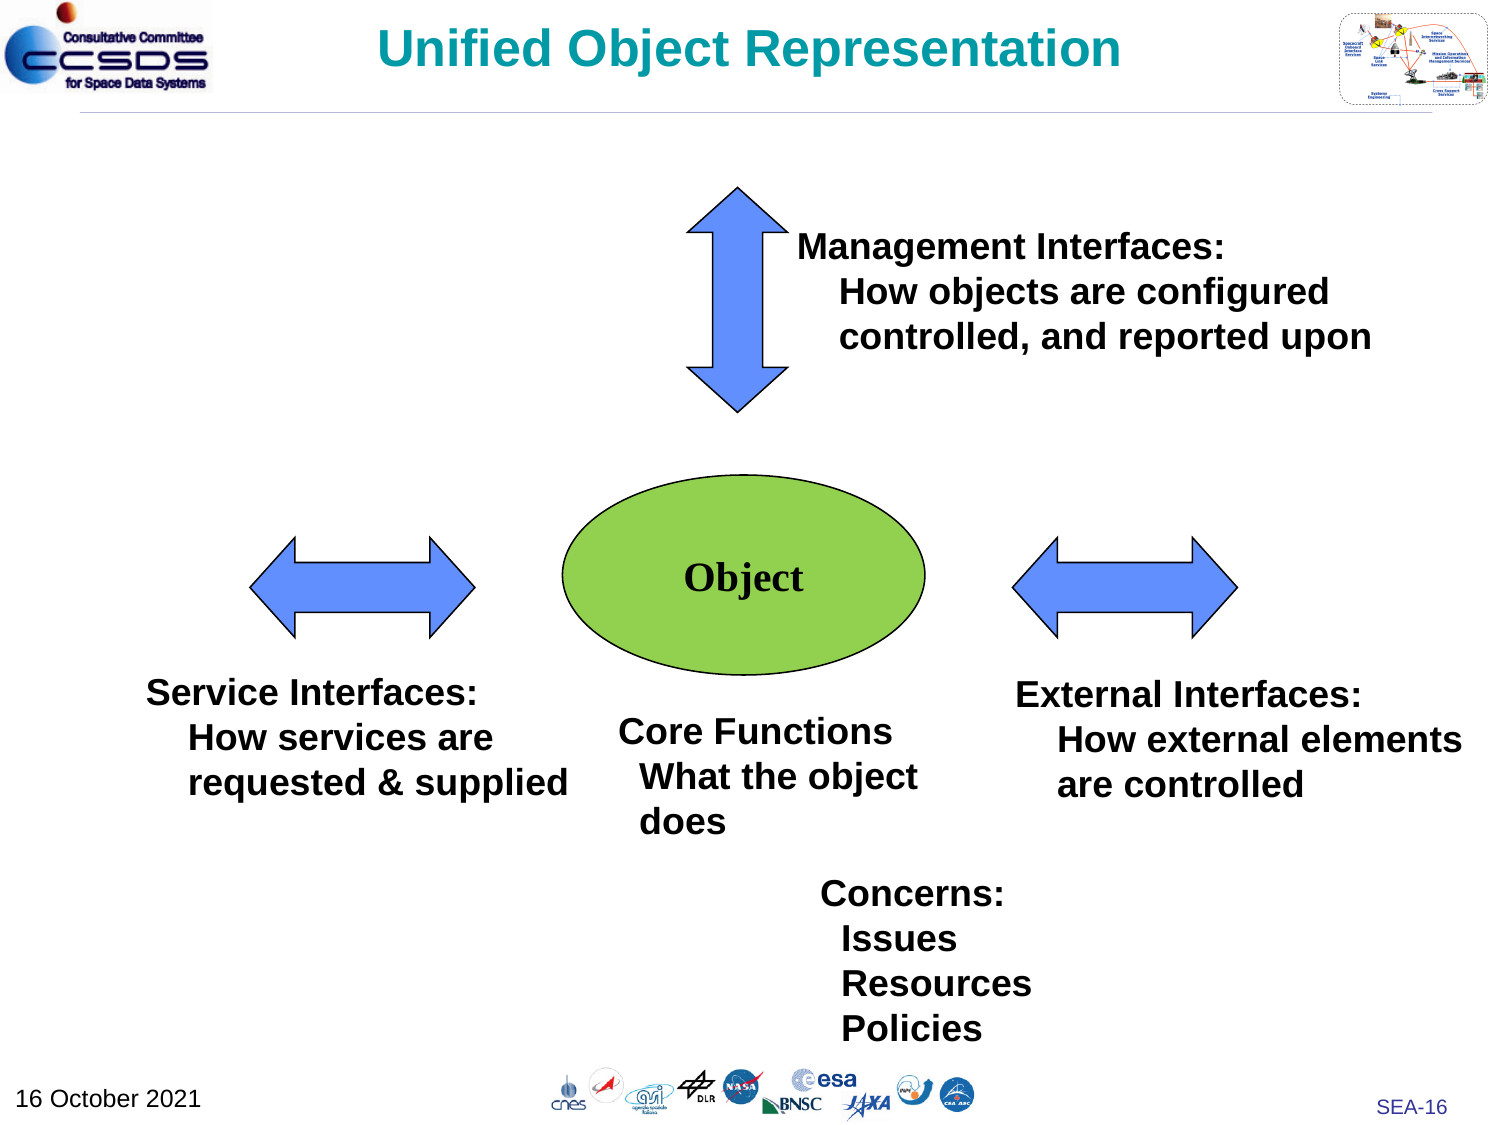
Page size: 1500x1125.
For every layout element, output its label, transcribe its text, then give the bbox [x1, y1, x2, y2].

text_box [687, 187, 788, 413]
text_box Core Functions What the object does [603, 699, 944, 850]
text_box [249, 537, 475, 638]
picture [549, 1064, 975, 1125]
text_box Concerns: Issues Resources Policies [805, 861, 1048, 1057]
text_box Object [562, 474, 925, 676]
picture [0, 0, 213, 94]
text_box Management Interfaces: How objects are configured controlled, and reported upon [782, 214, 1388, 364]
text_box [1012, 537, 1238, 638]
text_box External Interfaces: How external elements are controlled [1000, 662, 1478, 813]
text_box Unified Object Representation [275, 14, 1225, 87]
picture [1338, 12, 1488, 106]
text_box Service Interfaces: How services are requested & supplied [131, 660, 585, 810]
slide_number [0, 1074, 313, 1125]
